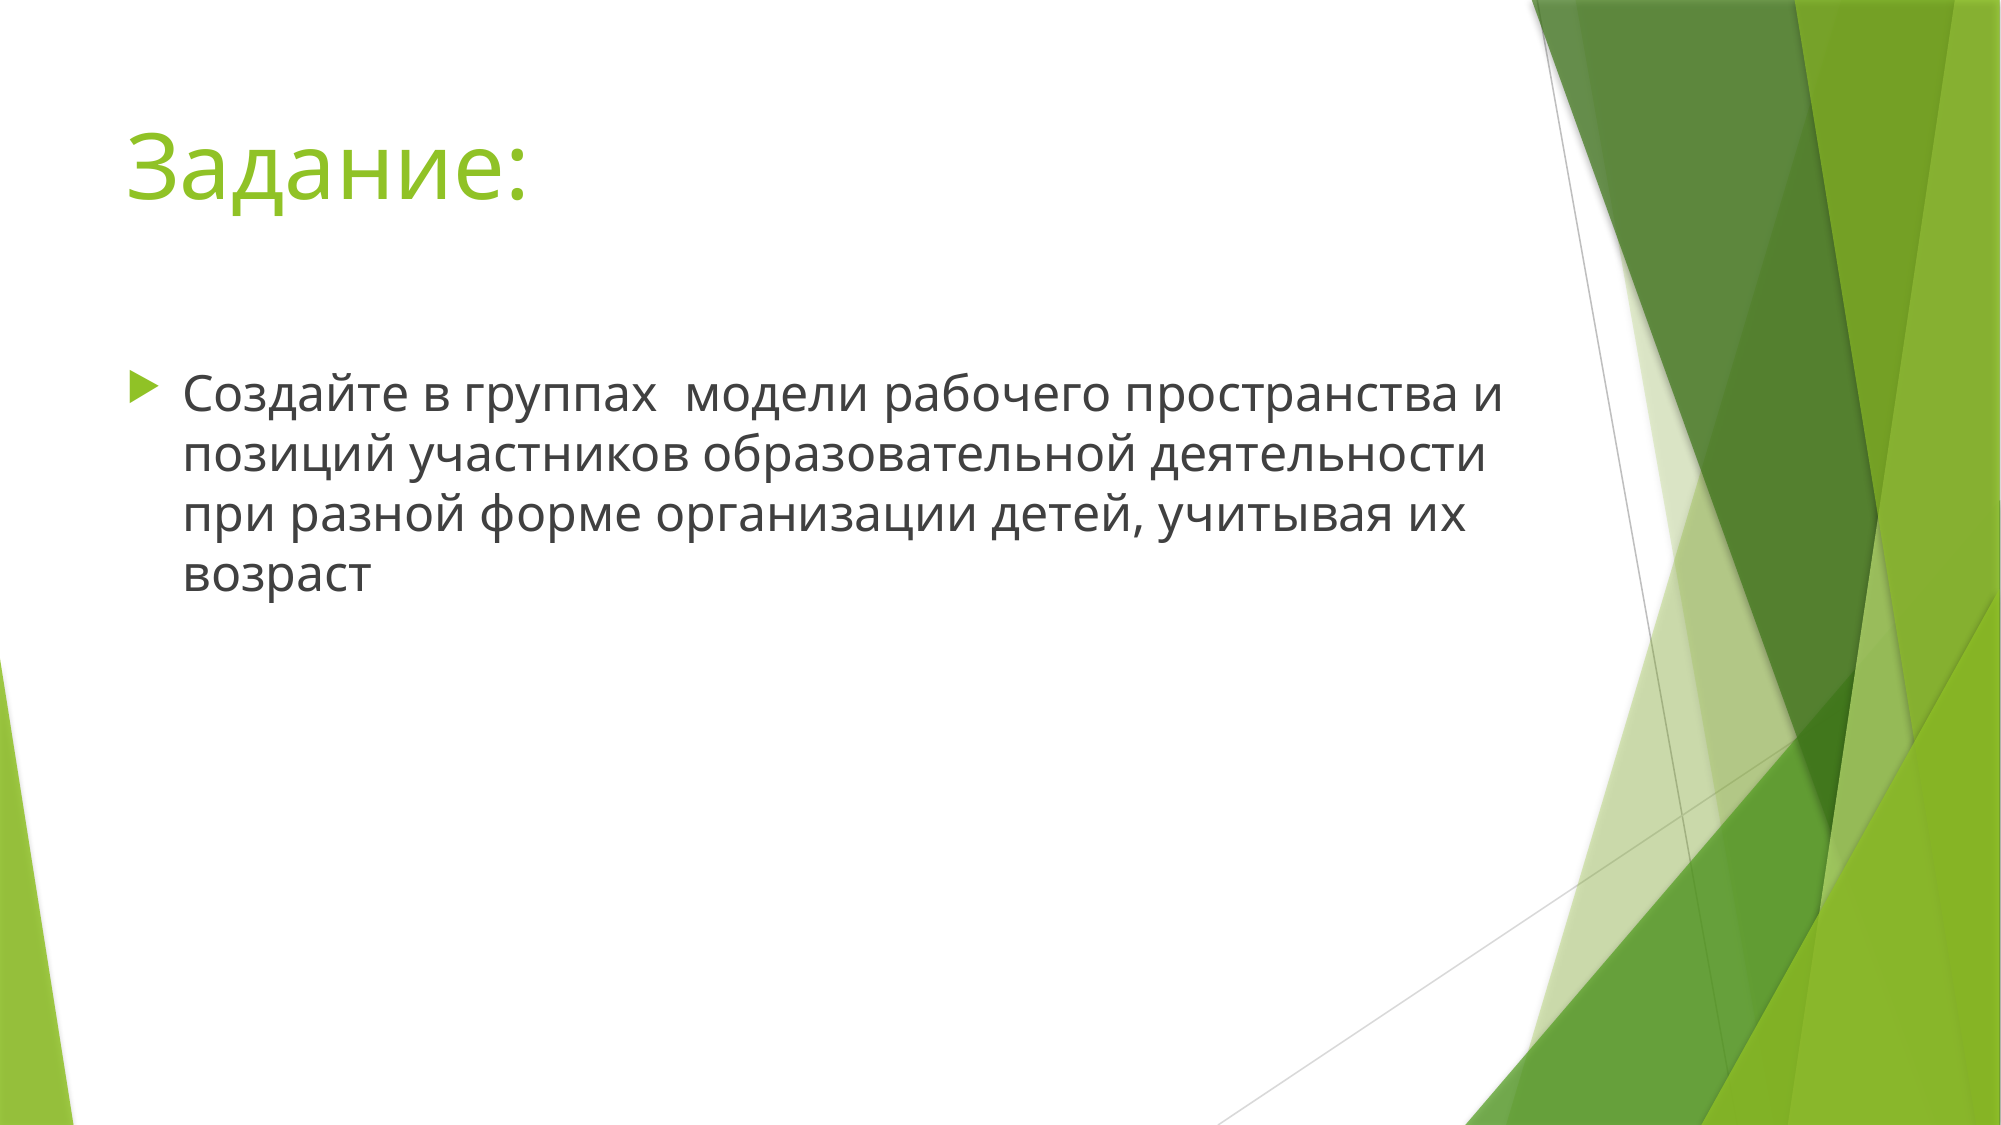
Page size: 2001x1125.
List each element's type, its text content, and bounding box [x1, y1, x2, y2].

title Задание: [111, 99, 1522, 317]
list Создайте в группах модели рабочего пространства и позиций участников образовательной деятельности при разной форме организации детей, учитывая их возраст [111, 354, 1522, 992]
